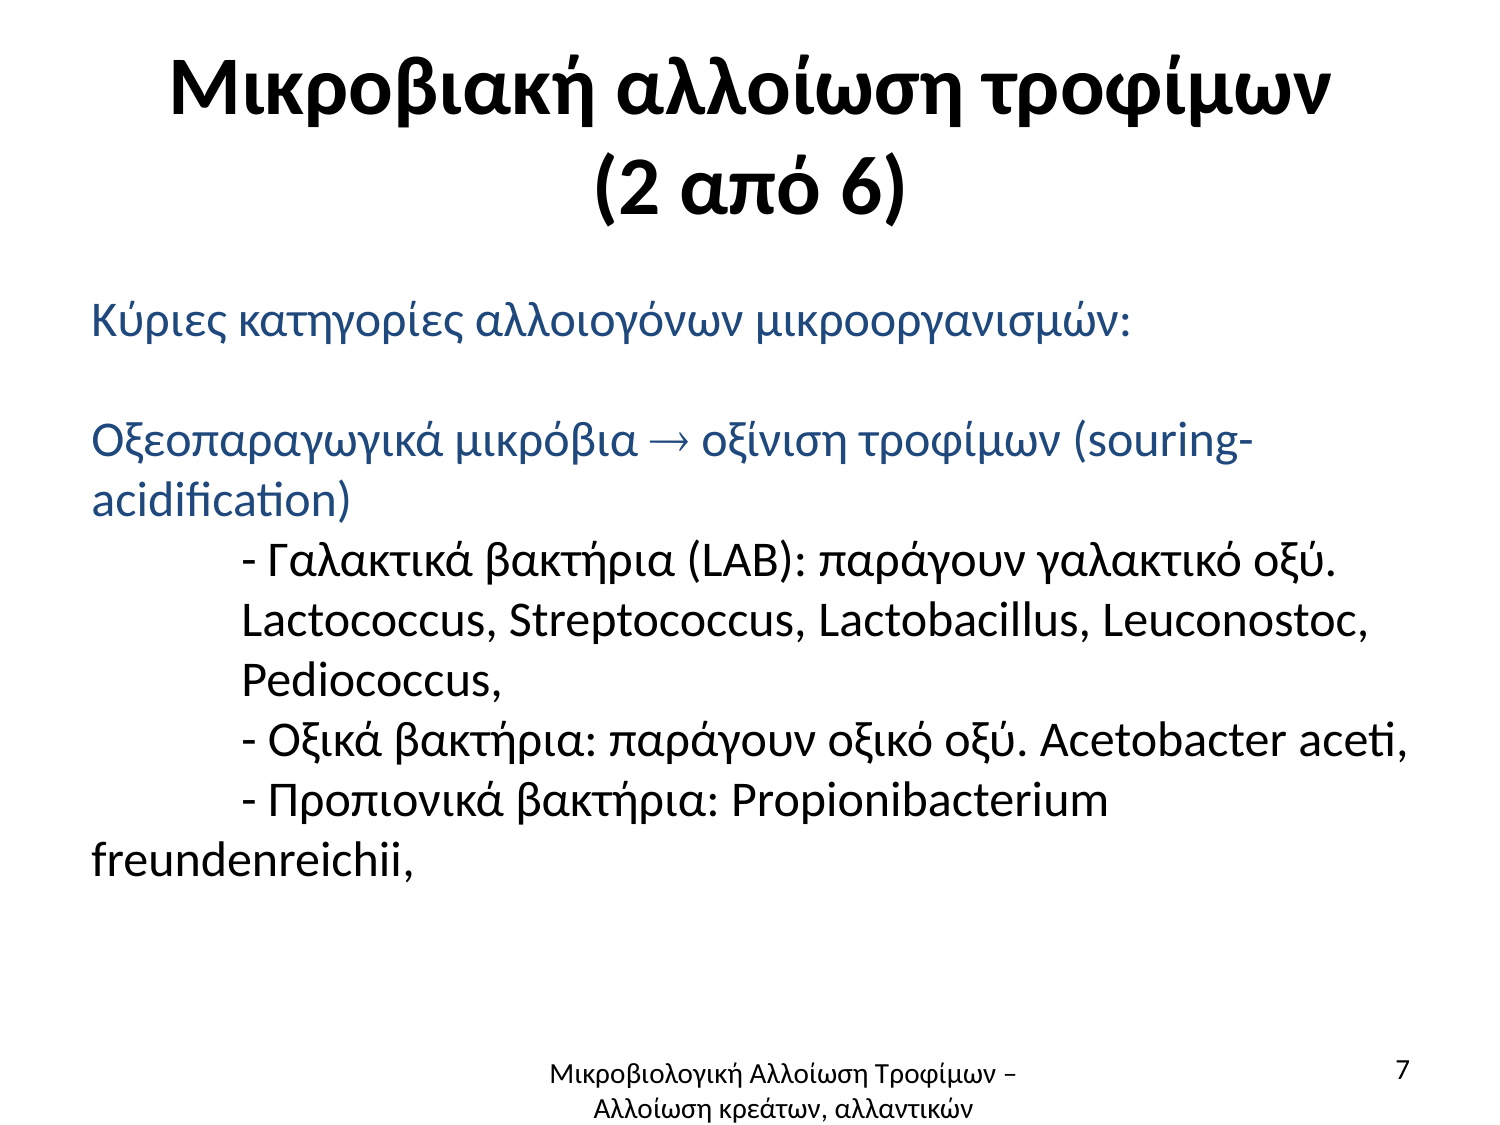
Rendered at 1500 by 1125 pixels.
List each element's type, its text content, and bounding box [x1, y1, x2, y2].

text_box Μικροβιολογική Αλλοίωση Τροφίμων – Αλλοίωση κρεάτων, αλλαντικών [521, 1046, 1046, 1125]
text_box 7 [1074, 1042, 1425, 1103]
text_box Κύριες κατηγορίες αλλοιογόνων μικροοργανισμών: Οξεοπαραγωγικά μικρόβια  οξίνιση τροφίμων (souring-acidification) - Γαλακτικά βακτήρια (LAB): παράγουν γαλακτικό οξύ. Lactococcus, Streptococcus, Lactobacillus, Leuconostoc, Pediococcus, - Οξικά βακτήρια: παράγουν οξικό οξύ. Acetobacter aceti, - Προπιονικά βακτήρια: Propionibacterium freundenreichii, [76, 278, 1425, 894]
title Μικροβιακή αλλοίωση τροφίμων (2 από 6) [76, 7, 1425, 256]
